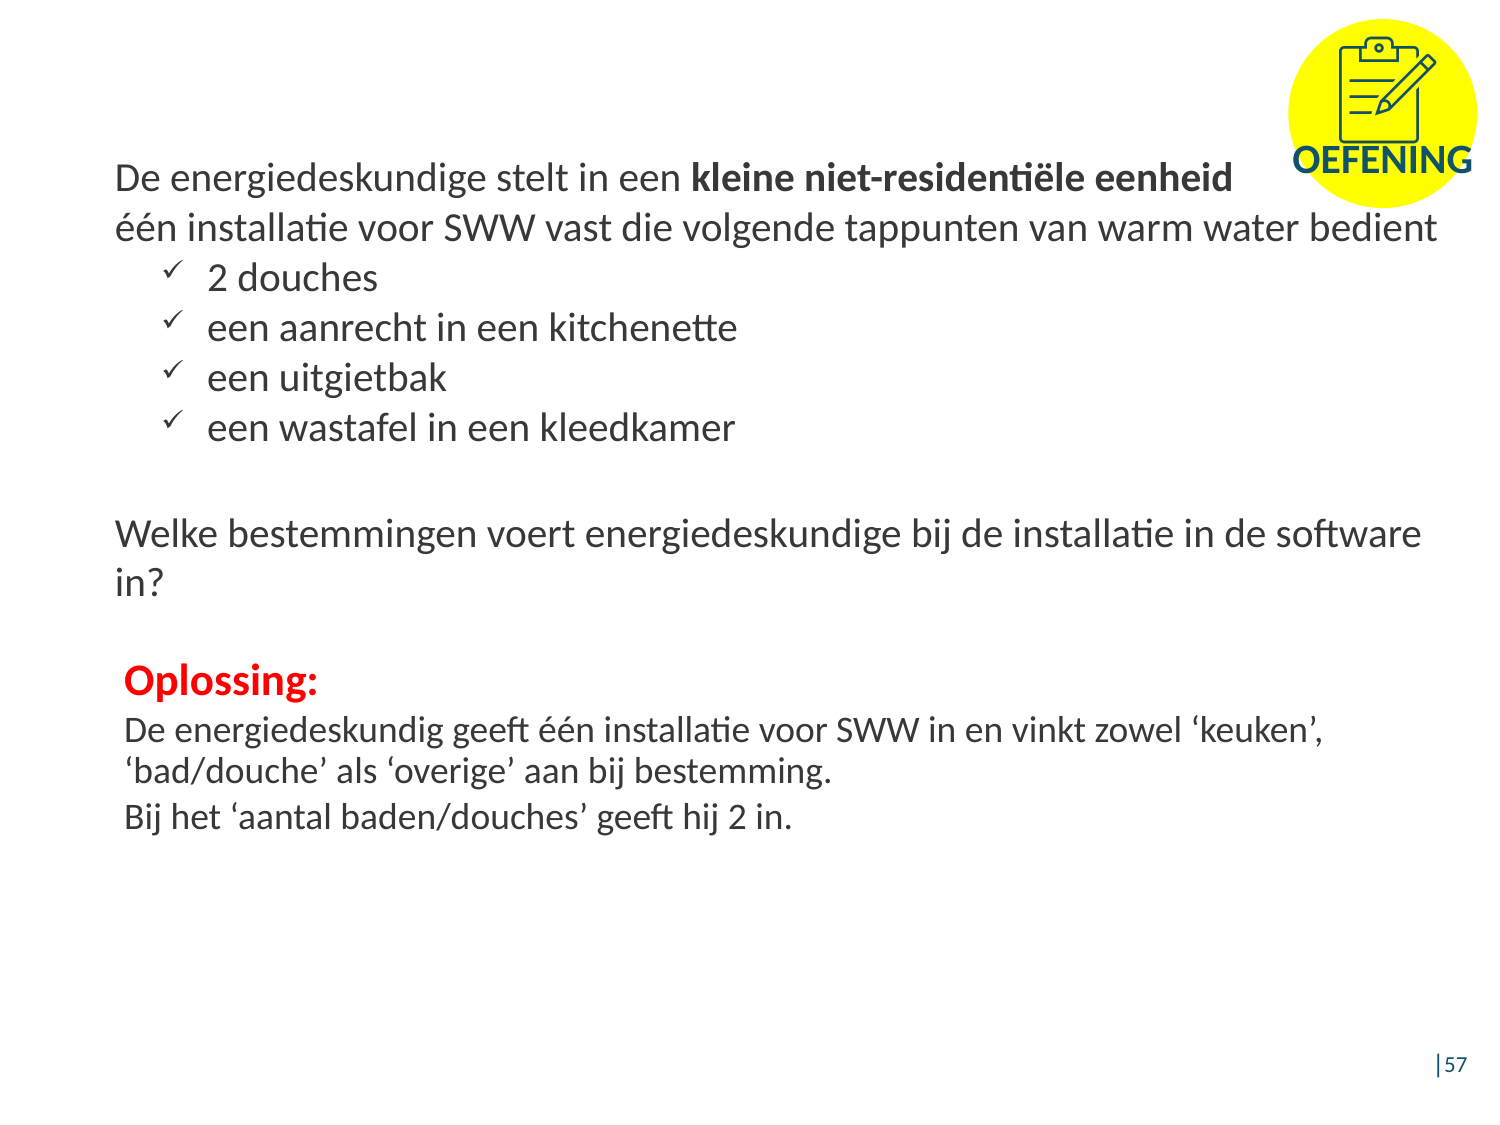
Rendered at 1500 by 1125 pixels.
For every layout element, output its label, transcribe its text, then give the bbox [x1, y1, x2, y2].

picture [1319, 26, 1447, 148]
text_box De energiedeskundige stelt in een kleine niet-residentiële eenheid één installatie voor SWW vast die volgende tappunten van warm water bedient 2 douches een aanrecht in een kitchenette een uitgietbak een wastafel in een kleedkamer Welke bestemmingen voert energiedeskundige bij de installatie in de software in? Oplossing: De energiedeskundig geeft één installatie voor SWW in en vinkt zowel ‘keuken’, ‘bad/douche’ als ‘overige’ aan bij bestemming. Bij het ‘aantal baden/douches’ geeft hij 2 in. [100, 148, 1471, 846]
text_box │57 [1132, 1042, 1483, 1103]
